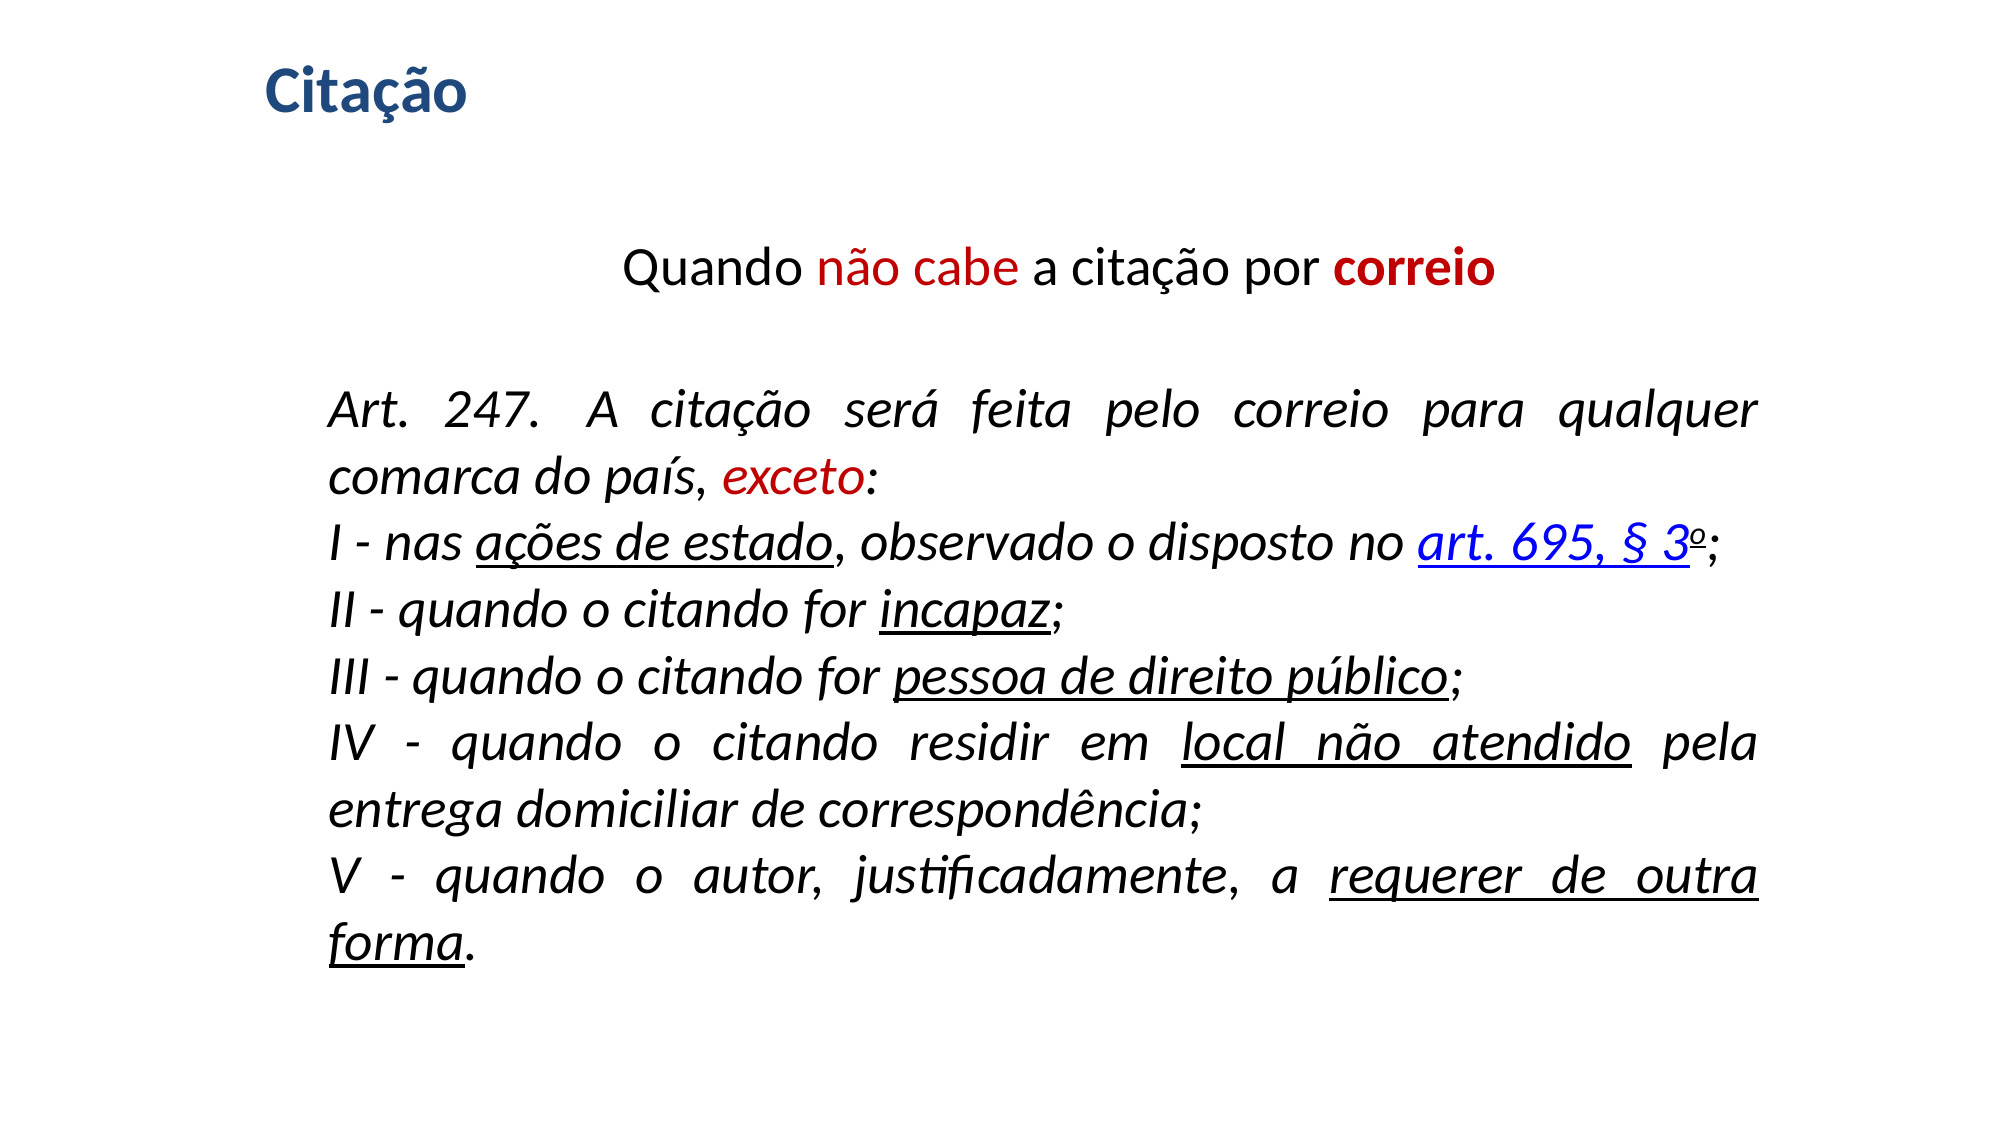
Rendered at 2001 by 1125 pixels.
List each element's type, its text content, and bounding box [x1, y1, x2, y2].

list Quando não cabe a citação por correio [219, 221, 1900, 1013]
title Citação [250, 34, 1900, 137]
text_box Art. 247. A citação será feita pelo correio para qualquer comarca do país, exceto: I - nas ações de estado, observado o disposto no art. 695, § 3o; II - quando o citando for incapaz; III - quando o citando for pessoa de direito público; IV - quando o citando residir em local não atendido pela entrega domiciliar de correspondência; V - quando o autor, justificadamente, a requerer de outra forma. [313, 364, 1774, 979]
